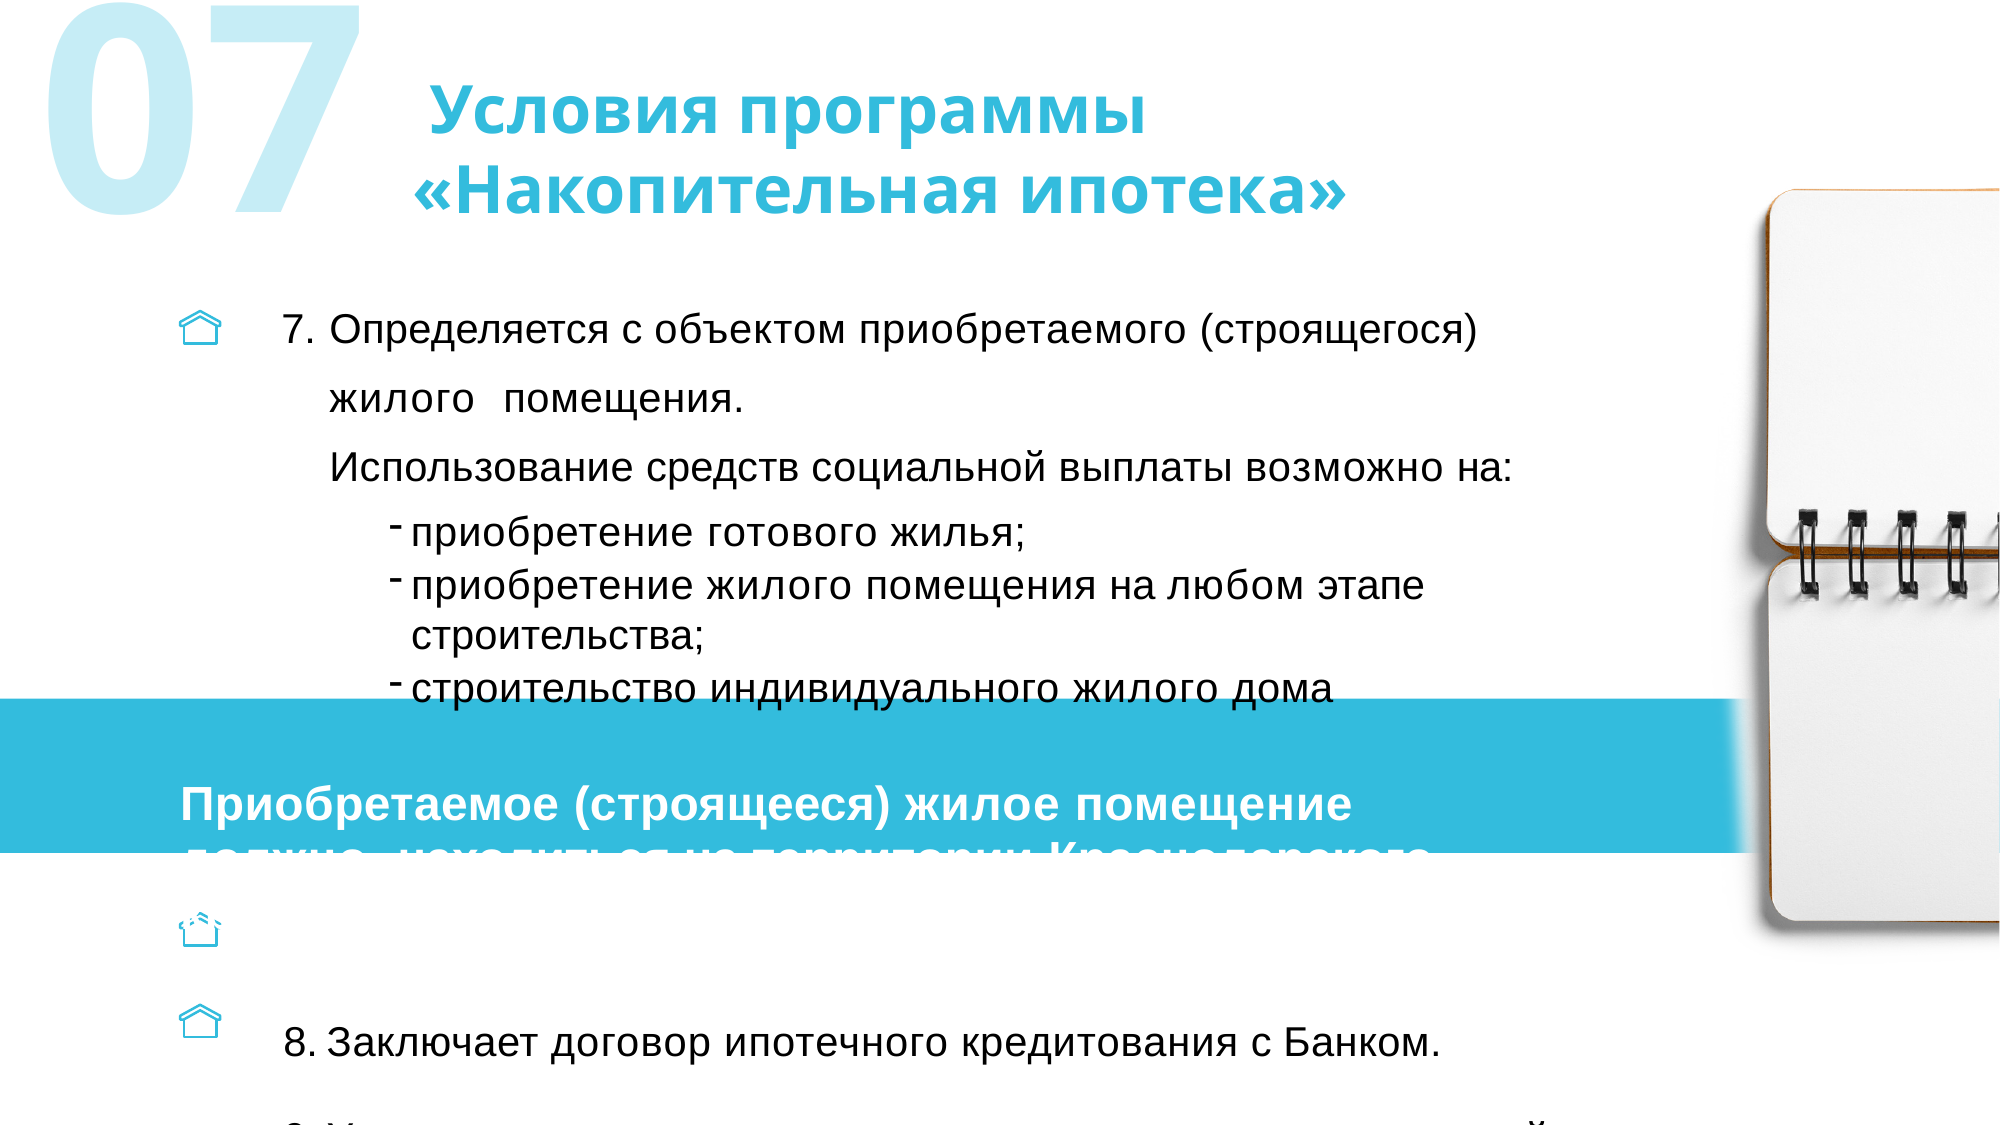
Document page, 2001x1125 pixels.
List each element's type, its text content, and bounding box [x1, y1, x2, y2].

text_box Условия программы «Накопительная ипотека» [397, 0, 1775, 235]
text_box [0, 698, 178, 853]
text_box Определяется с объектом приобретаемого (строящегося) жилого помещения. Использование средств социальной выплаты возможно на: приобретение готового жилья; приобретение жилого помещения на любом этапе строительства; строительство индивидуального жилого дома Приобретаемое (строящееся) жилое помещение должно находиться на территории Краснодарского края. Заключает договор ипотечного кредитования с Банком. Улучшает свои жилищные условия и выплачивает ипотечный кредит. [178, 235, 1729, 1125]
text_box 07 [36, 0, 563, 271]
text_box [1729, 186, 2000, 965]
